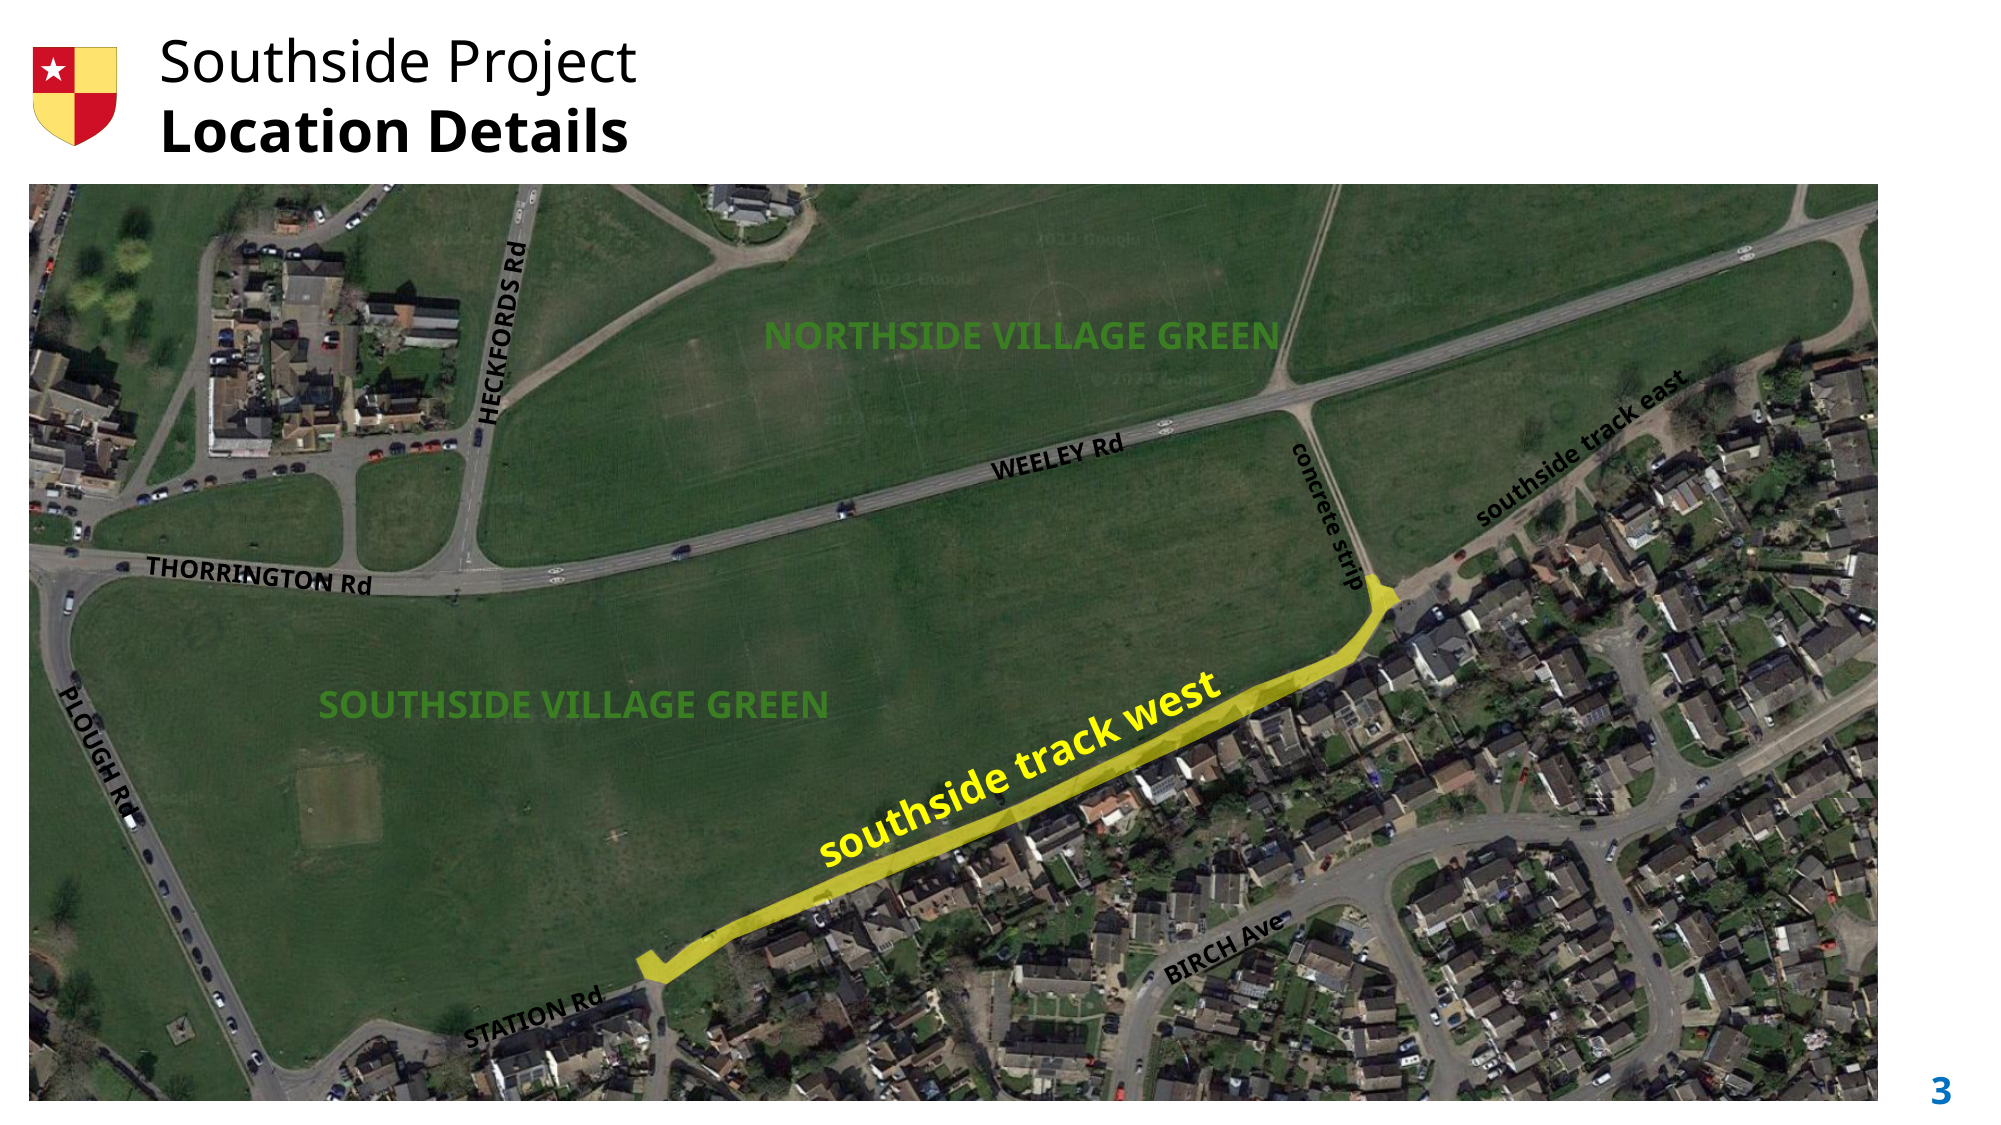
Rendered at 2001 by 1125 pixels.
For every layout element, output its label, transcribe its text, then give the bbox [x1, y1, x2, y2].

picture [28, 184, 1878, 1101]
text_box Southside Project Location Details [145, 17, 1104, 172]
picture [32, 46, 123, 147]
text_box 3 [1915, 1060, 1974, 1120]
